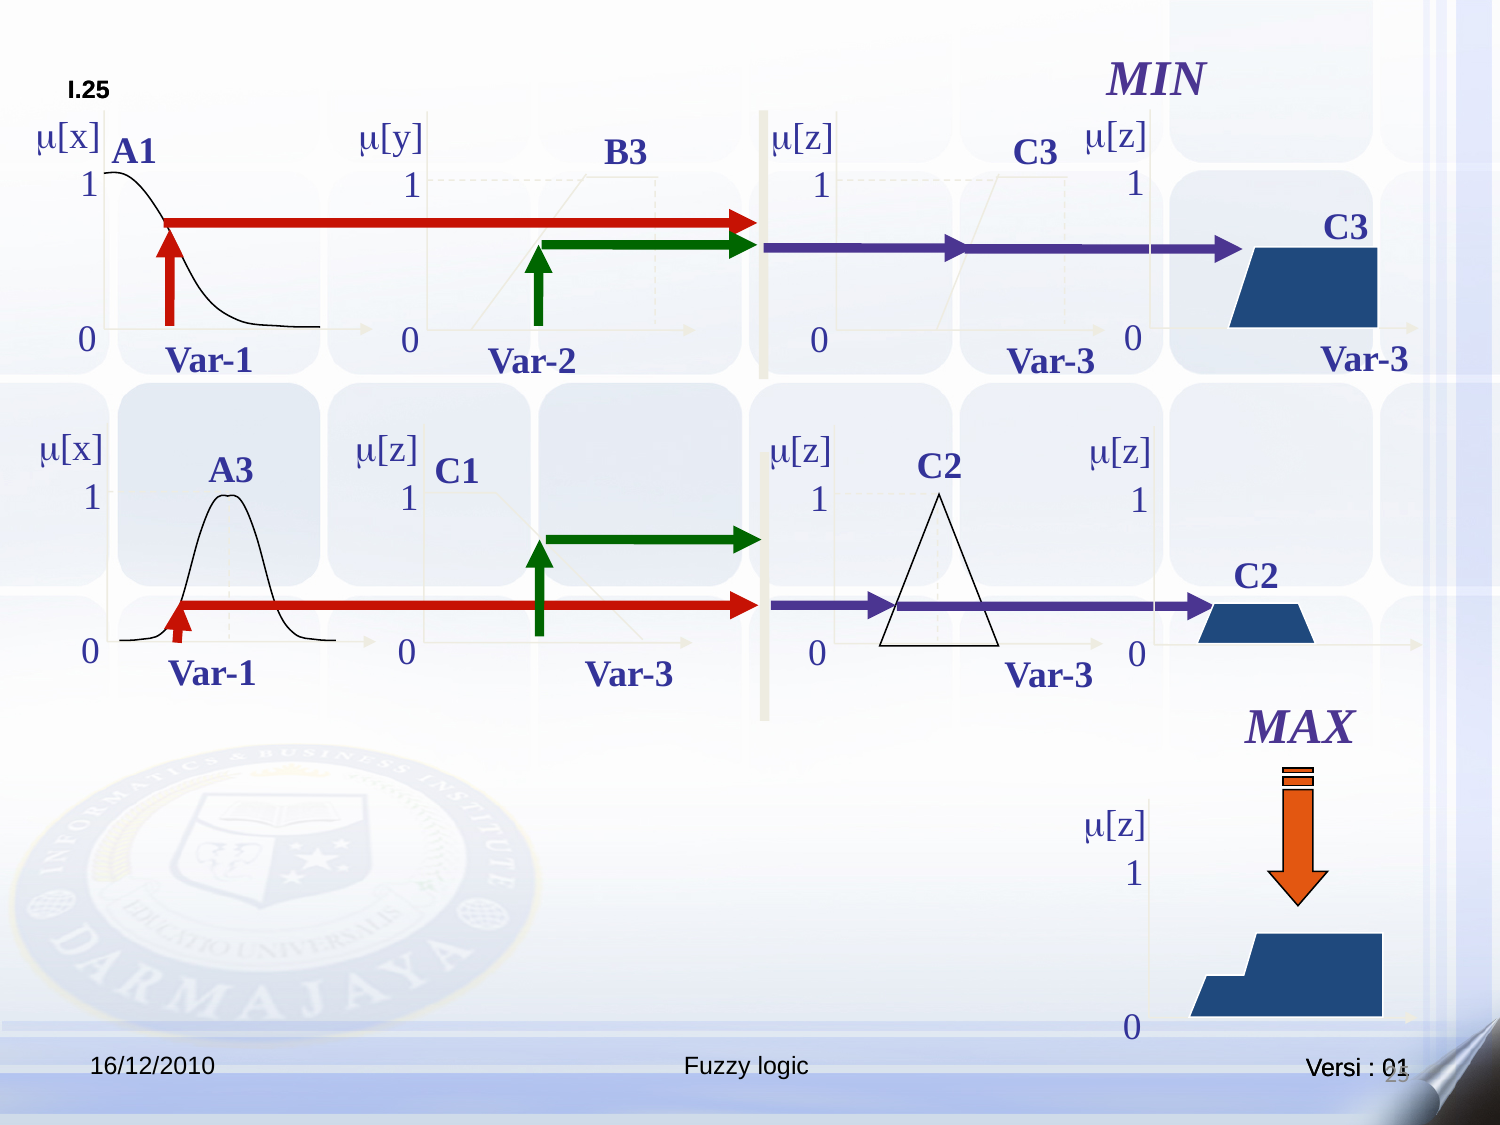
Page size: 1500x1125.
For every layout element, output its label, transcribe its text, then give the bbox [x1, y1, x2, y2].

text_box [1073, 418, 1424, 683]
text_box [1108, 109, 1427, 388]
text_box [1283, 776, 1313, 786]
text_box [1067, 791, 1418, 1056]
text_box [1283, 768, 1313, 773]
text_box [20, 103, 1114, 722]
text_box MIN [1091, 37, 1222, 107]
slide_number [75, 1042, 425, 1103]
picture [0, 0, 1500, 1125]
text_box MAX [1229, 691, 1371, 761]
footer Fuzzy logic [512, 1042, 988, 1103]
slide_number 25 [1074, 1042, 1425, 1103]
